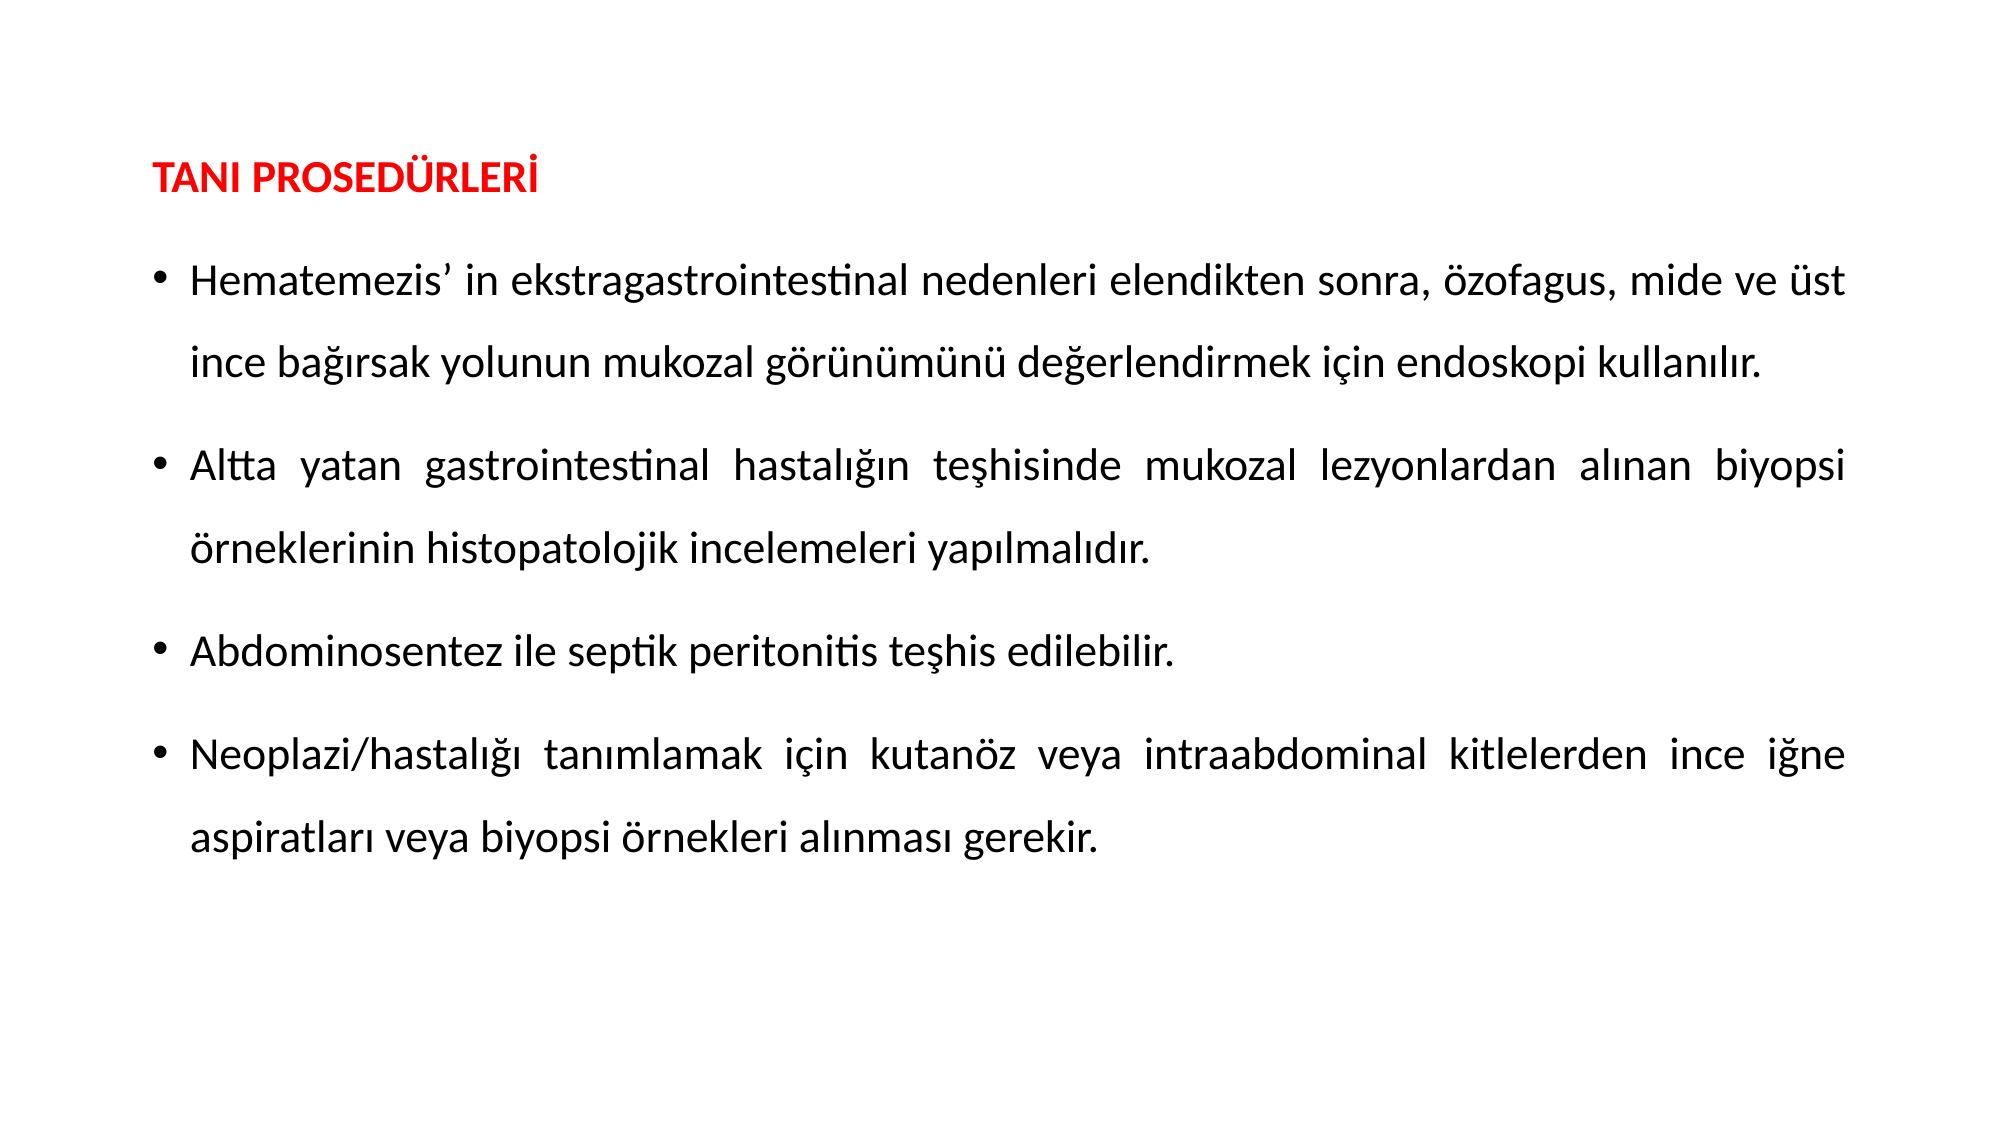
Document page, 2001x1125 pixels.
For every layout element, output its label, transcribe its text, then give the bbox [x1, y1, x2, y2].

list TANI PROSEDÜRLERİ Hematemezis’ in ekstragastrointestinal nedenleri elendikten sonra, özofagus, mide ve üst ince bağırsak yolunun mukozal görünümünü değerlendirmek için endoskopi kullanılır. Altta yatan gastrointestinal hastalığın teşhisinde mukozal lezyonlardan alınan biyopsi örneklerinin histopatolojik incelemeleri yapılmalıdır. Abdominosentez ile septik peritonitis teşhis edilebilir. Neoplazi/hastalığı tanımlamak için kutanöz veya intraabdominal kitlelerden ince iğne aspiratları veya biyopsi örnekleri alınması gerekir. [137, 111, 1863, 1014]
